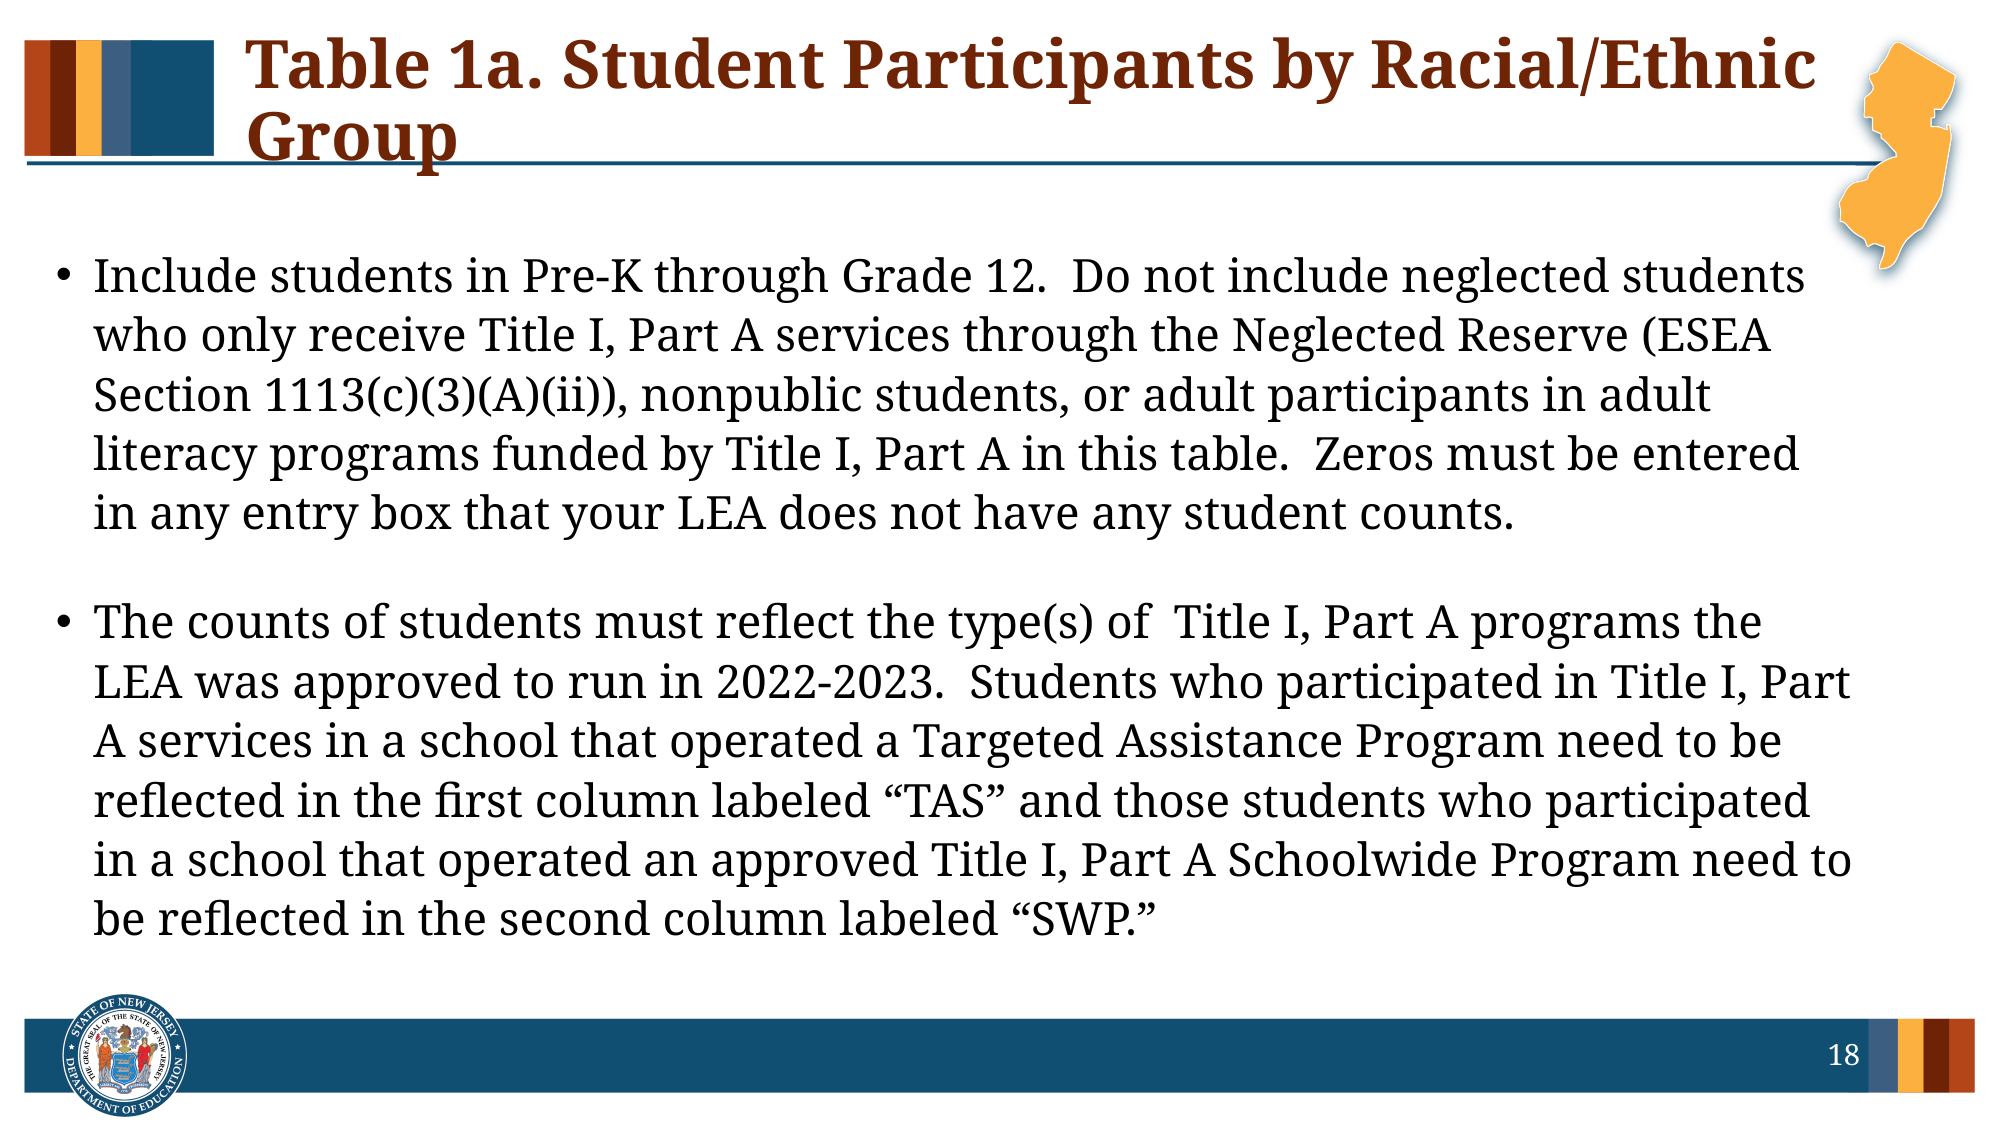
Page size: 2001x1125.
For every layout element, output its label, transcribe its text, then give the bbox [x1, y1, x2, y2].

picture [24, 26, 1976, 295]
picture [24, 992, 1975, 1119]
list Include students in Pre-K through Grade 12. Do not include neglected students who only receive Title I, Part A services through the Neglected Reserve (ESEA Section 1113(c)(3)(A)(ii)), nonpublic students, or adult participants in adult literacy programs funded by Title I, Part A in this table. Zeros must be entered in any entry box that your LEA does not have any student counts. The counts of students must reflect the type(s) of Title I, Part A programs the LEA was approved to run in 2022-2023. Students who participated in Title I, Part A services in a school that operated a Targeted Assistance Program need to be reflected in the first column labeled “TAS” and those students who participated in a school that operated an approved Title I, Part A Schoolwide Program need to be reflected in the second column labeled “SWP.” [40, 234, 1903, 1028]
title Table 1a. Student Participants by Racial/Ethnic Group [230, 20, 1876, 185]
slide_number 18 [1425, 1026, 1876, 1087]
